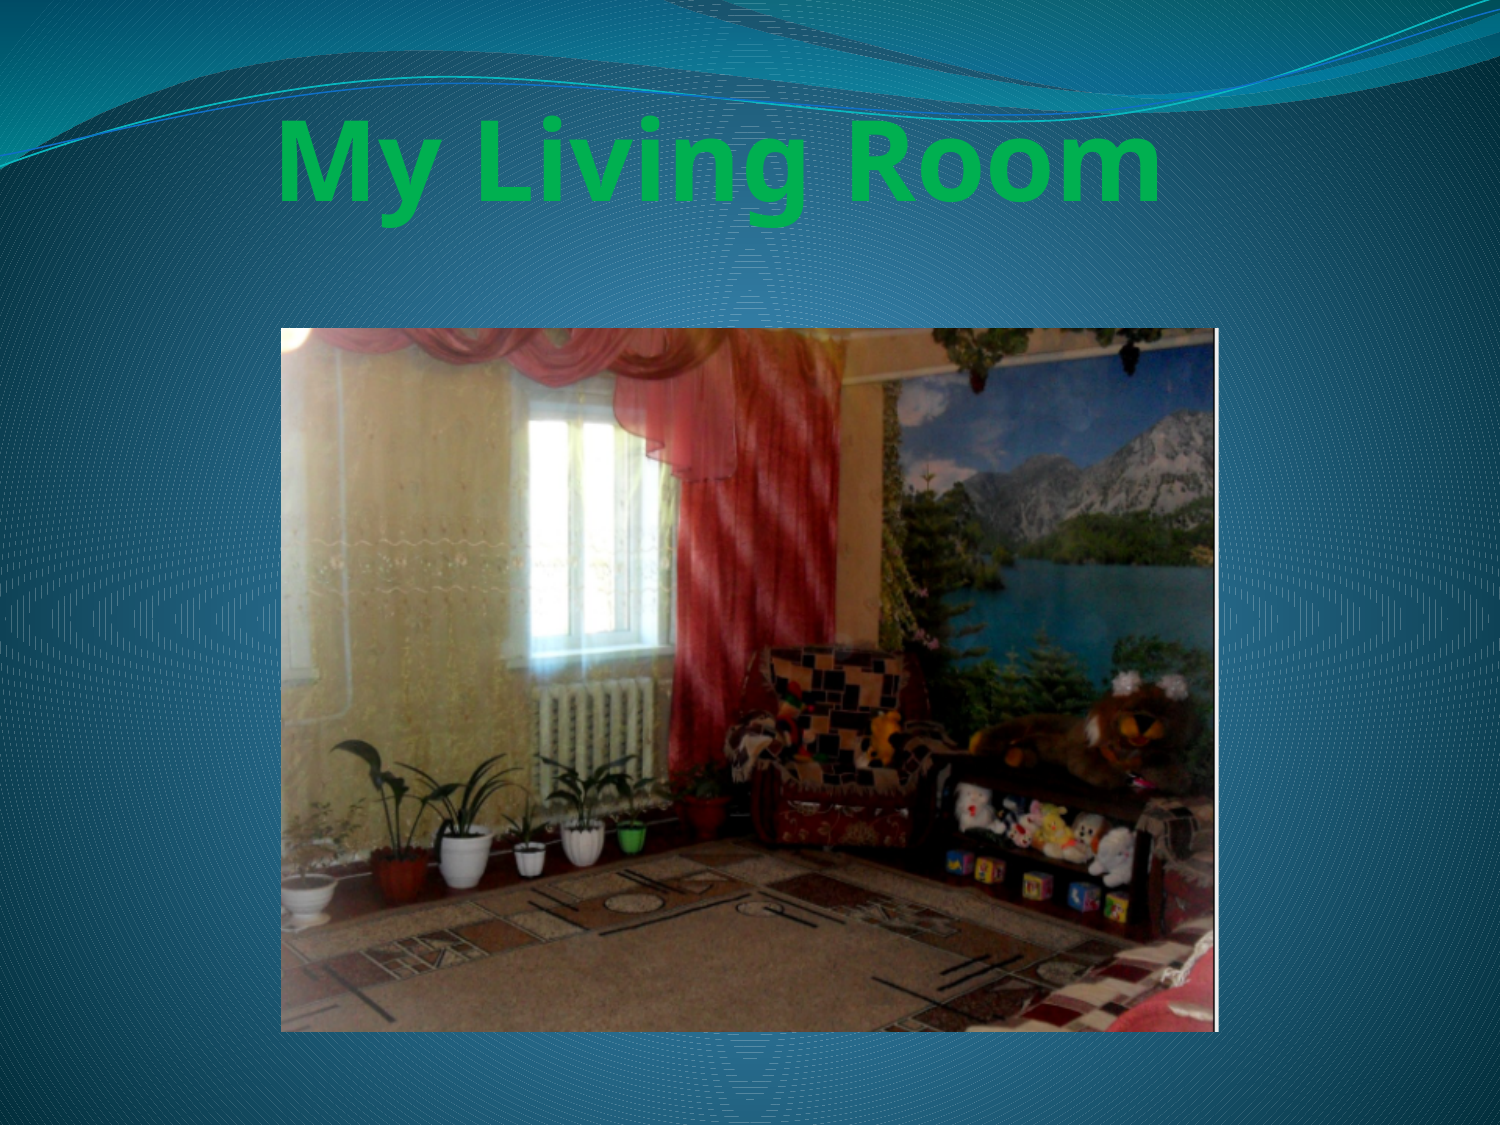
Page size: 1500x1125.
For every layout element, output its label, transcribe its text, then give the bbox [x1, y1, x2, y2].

title My Living Room [82, 0, 1357, 224]
picture [280, 327, 1219, 1032]
